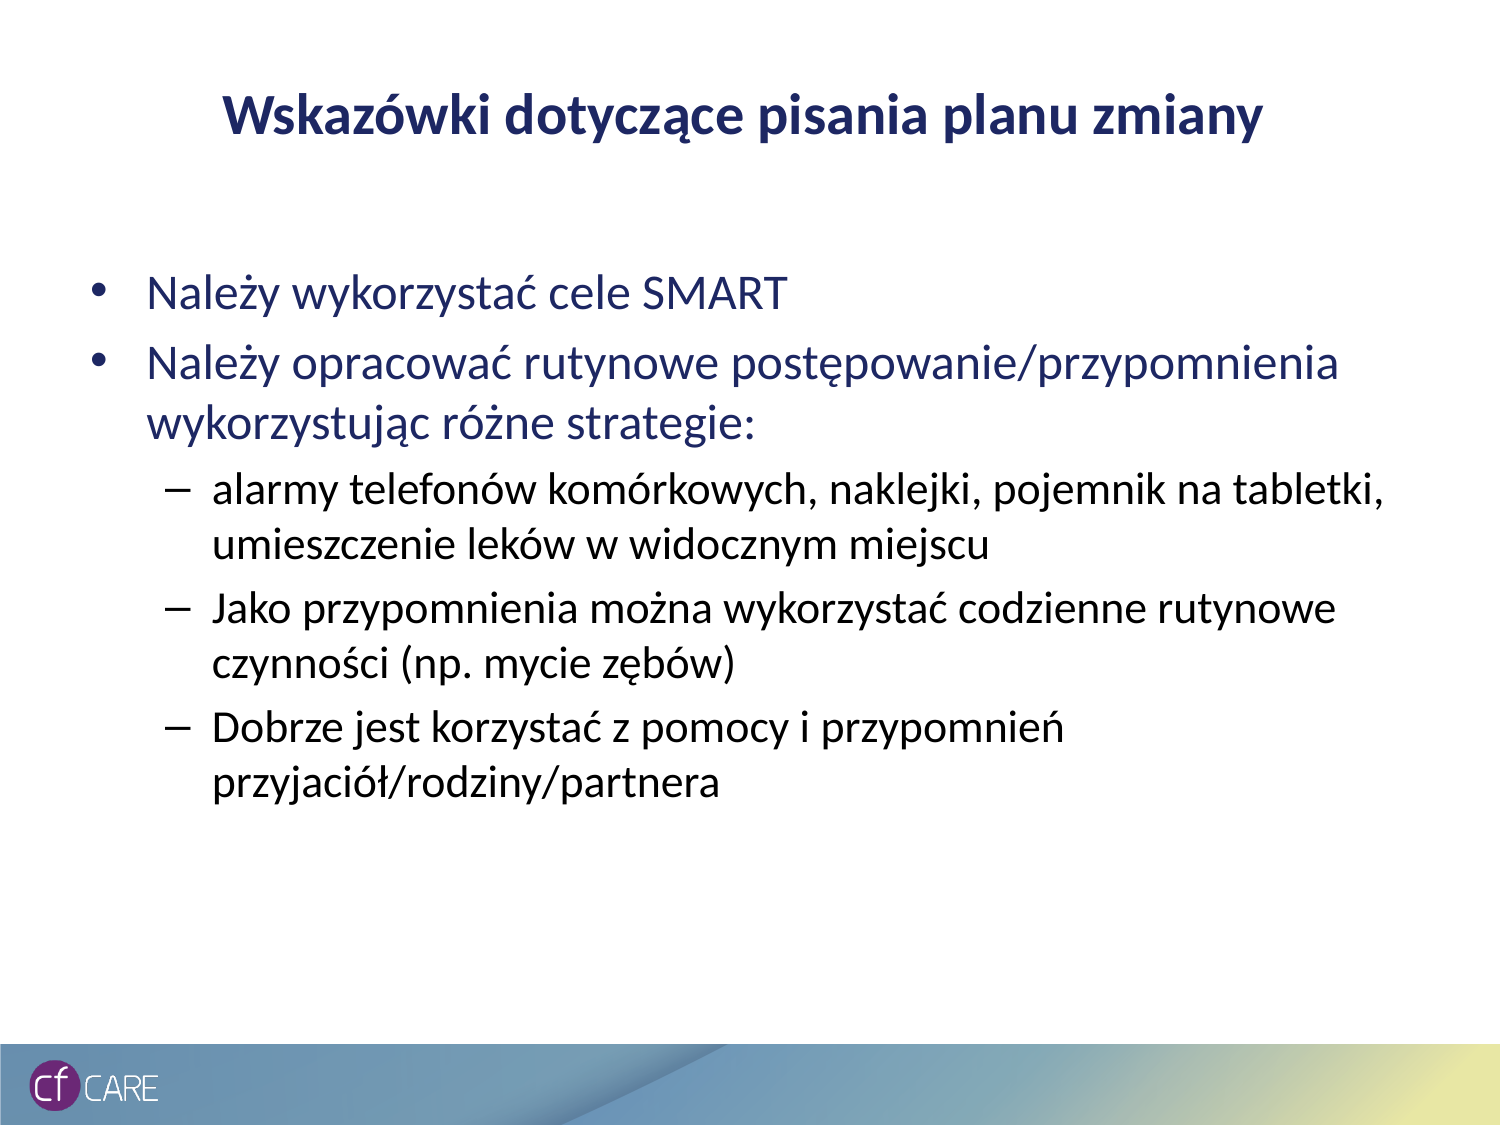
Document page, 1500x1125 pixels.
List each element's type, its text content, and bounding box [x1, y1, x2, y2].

list Należy wykorzystać cele SMART Należy opracować rutynowe postępowanie/przypomnienia wykorzystując różne strategie: alarmy telefonów komórkowych, naklejki, pojemnik na tabletki, umieszczenie leków w widocznym miejscu Jako przypomnienia można wykorzystać codzienne rutynowe czynności (np. mycie zębów) Dobrze jest korzystać z pomocy i przypomnień przyjaciół/rodziny/partnera [75, 252, 1425, 960]
picture [0, 1044, 1500, 1125]
title Wskazówki dotyczące pisania planu zmiany [75, 47, 1425, 175]
